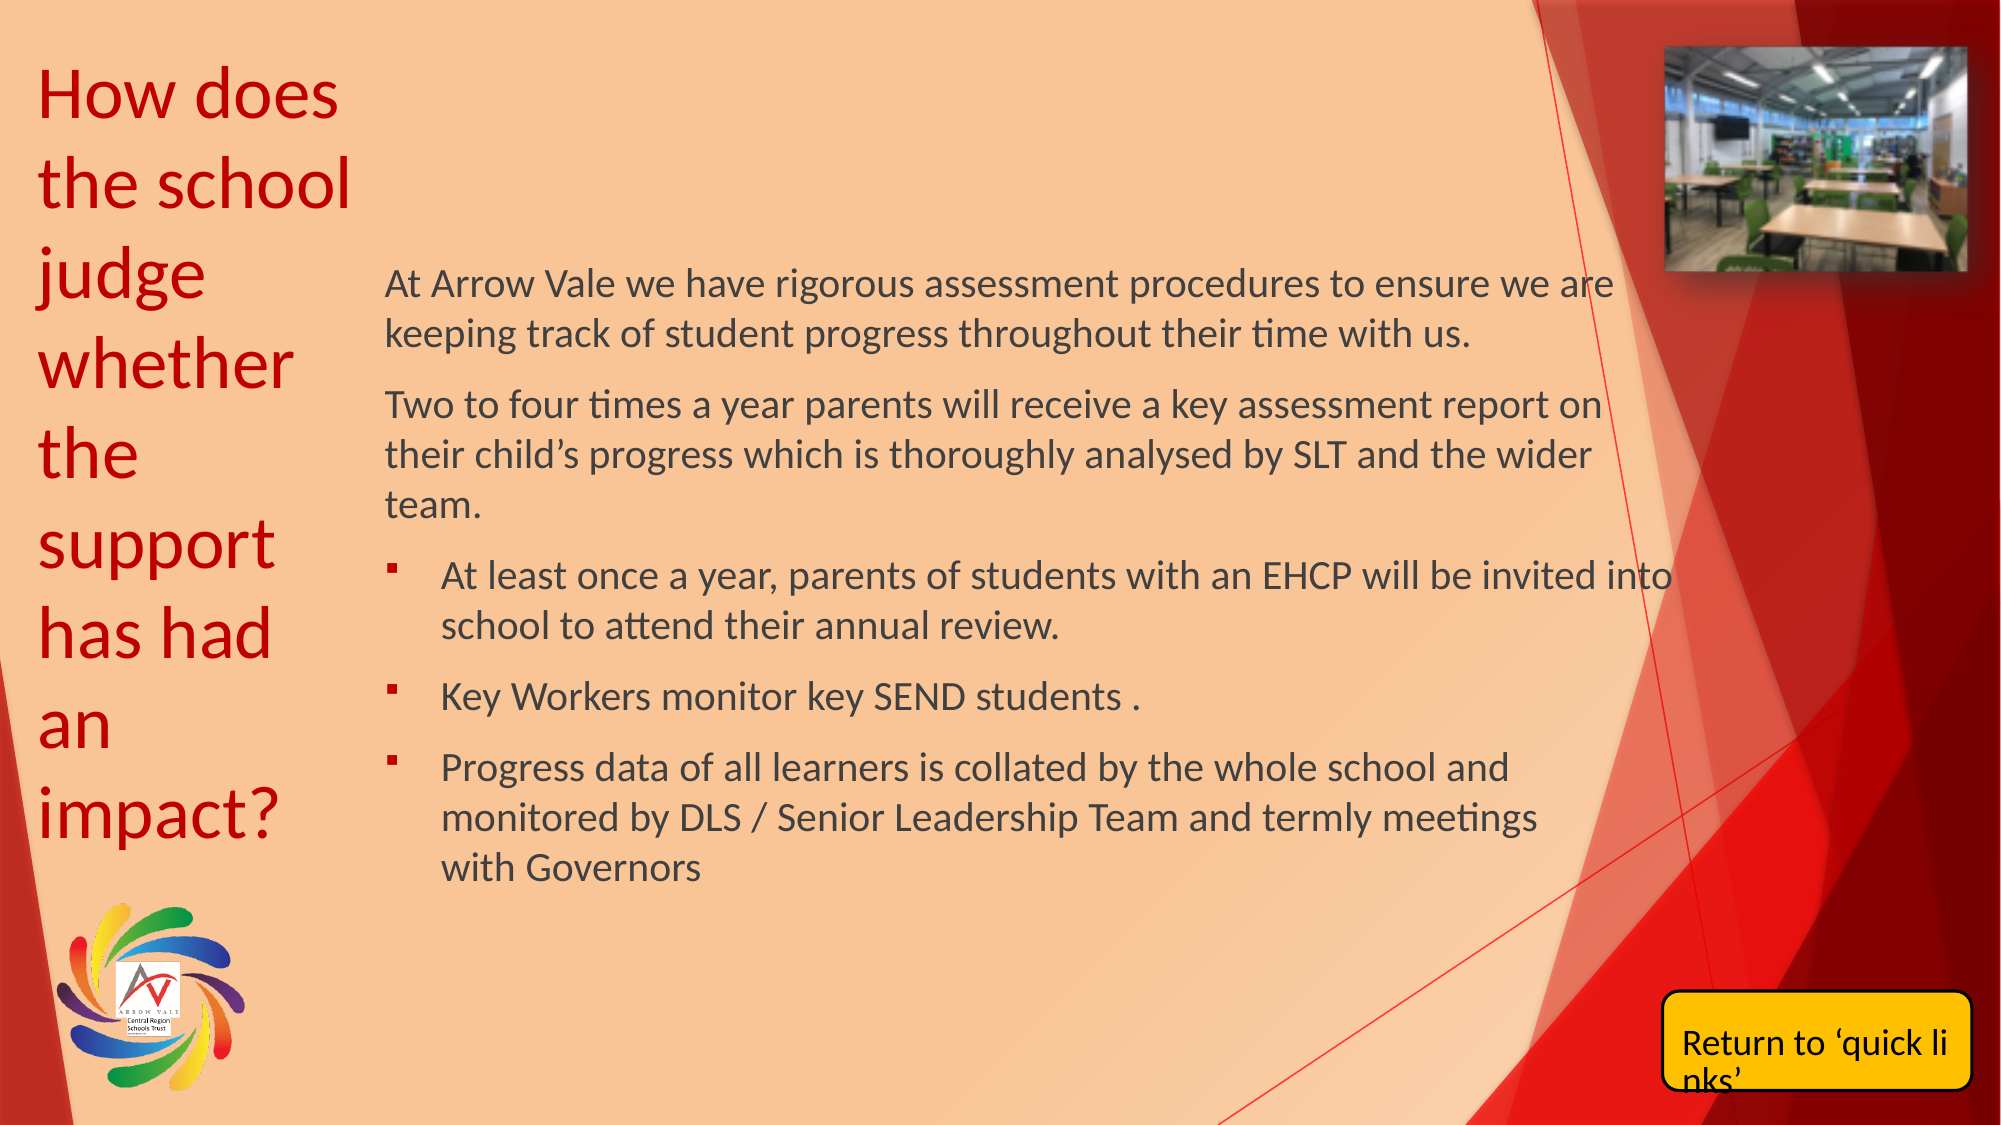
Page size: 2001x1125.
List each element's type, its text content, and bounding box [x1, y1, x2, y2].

picture [1638, 19, 2000, 328]
title How does the school judge whether the support has had an impact? [22, 20, 369, 878]
list At Arrow Vale we have rigorous assessment procedures to ensure we are keeping track of student progress throughout their time with us. Two to four times a year parents will receive a key assessment report on their child’s progress which is thoroughly analysed by SLT and the wider team. At least once a year, parents of students with an EHCP will be invited into school to attend their annual review. Key Workers monitor key SEND students . Progress data of all learners is collated by the whole school and monitored by DLS / Senior Leadership Team and termly meetings with Governors [369, 0, 1690, 1125]
text_box Return to ‘quick links’ [1660, 989, 1974, 1093]
picture [52, 899, 248, 1092]
